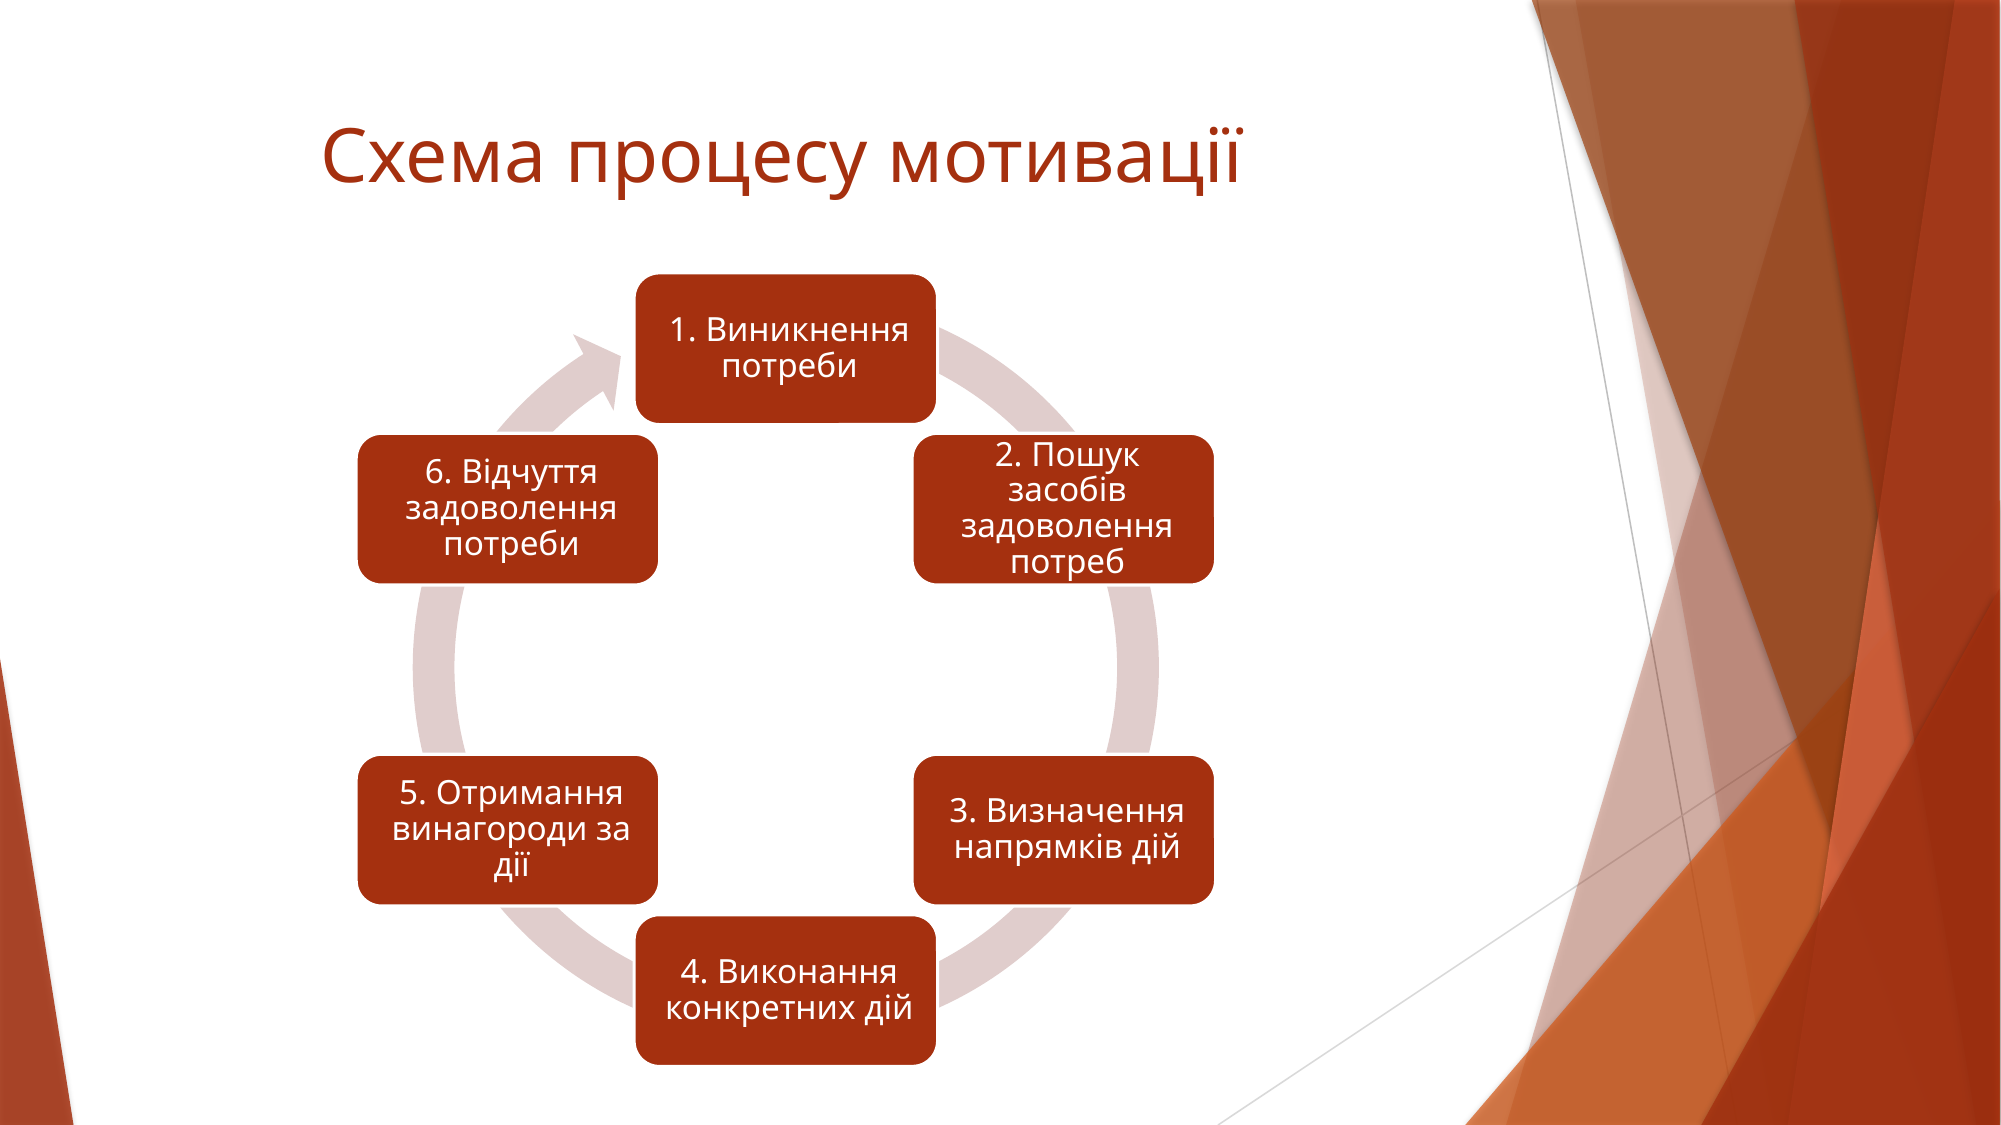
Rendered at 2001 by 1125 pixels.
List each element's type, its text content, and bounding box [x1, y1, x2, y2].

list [0, 272, 1573, 1068]
title Схема процесу мотивації [305, 99, 1716, 317]
